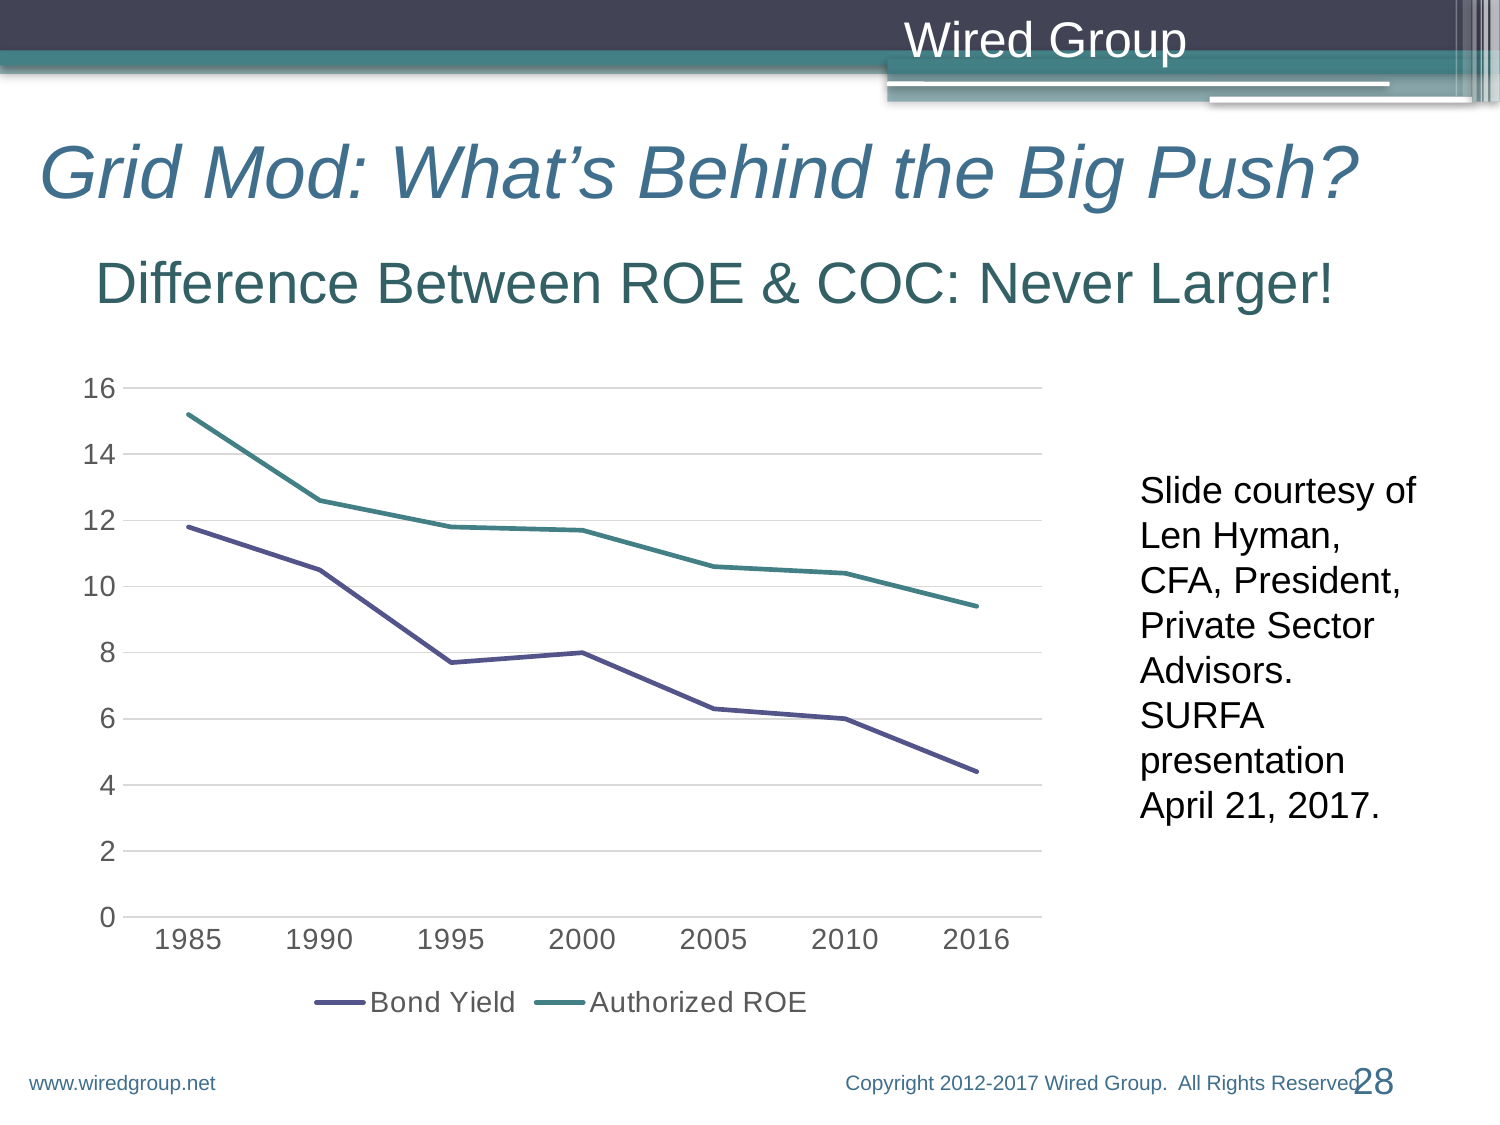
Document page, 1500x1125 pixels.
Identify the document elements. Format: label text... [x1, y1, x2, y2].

text_box Slide courtesy of Len Hyman, CFA, President, Private Sector Advisors. SURFA presentation April 21, 2017. [1124, 458, 1438, 834]
list Difference Between ROE & COC: Never Larger! [62, 237, 1413, 947]
chart [62, 358, 1063, 1026]
footer Copyright 2012-2017 Wired Group. All Rights Reserved [825, 1062, 1375, 1100]
title Grid Mod: What’s Behind the Big Push? [24, 111, 1375, 225]
